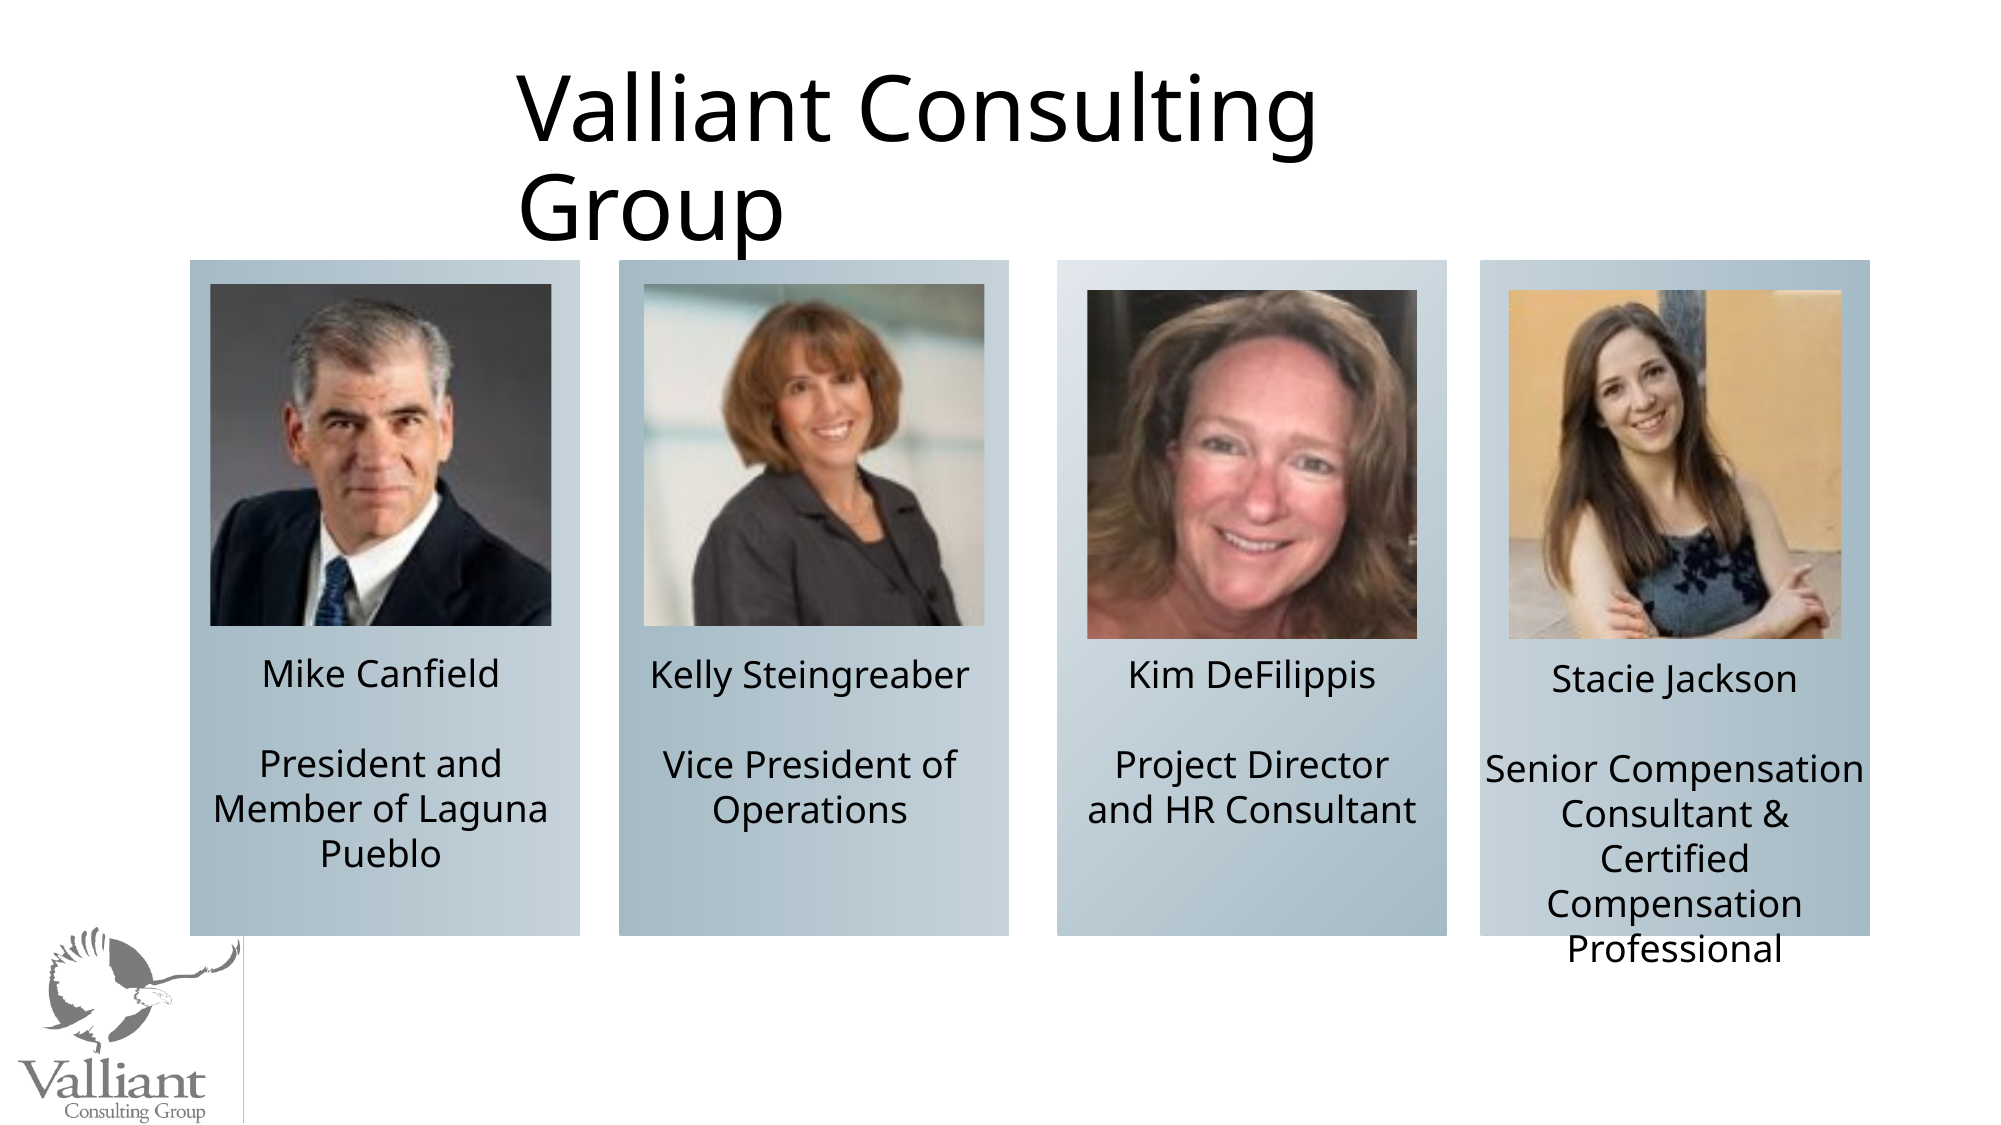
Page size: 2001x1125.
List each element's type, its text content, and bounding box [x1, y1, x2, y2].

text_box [1467, 260, 1883, 936]
title Valliant Consulting Group [500, 52, 1615, 270]
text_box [1057, 260, 1447, 936]
picture [18, 927, 244, 1125]
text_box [619, 260, 1009, 936]
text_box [190, 260, 580, 936]
